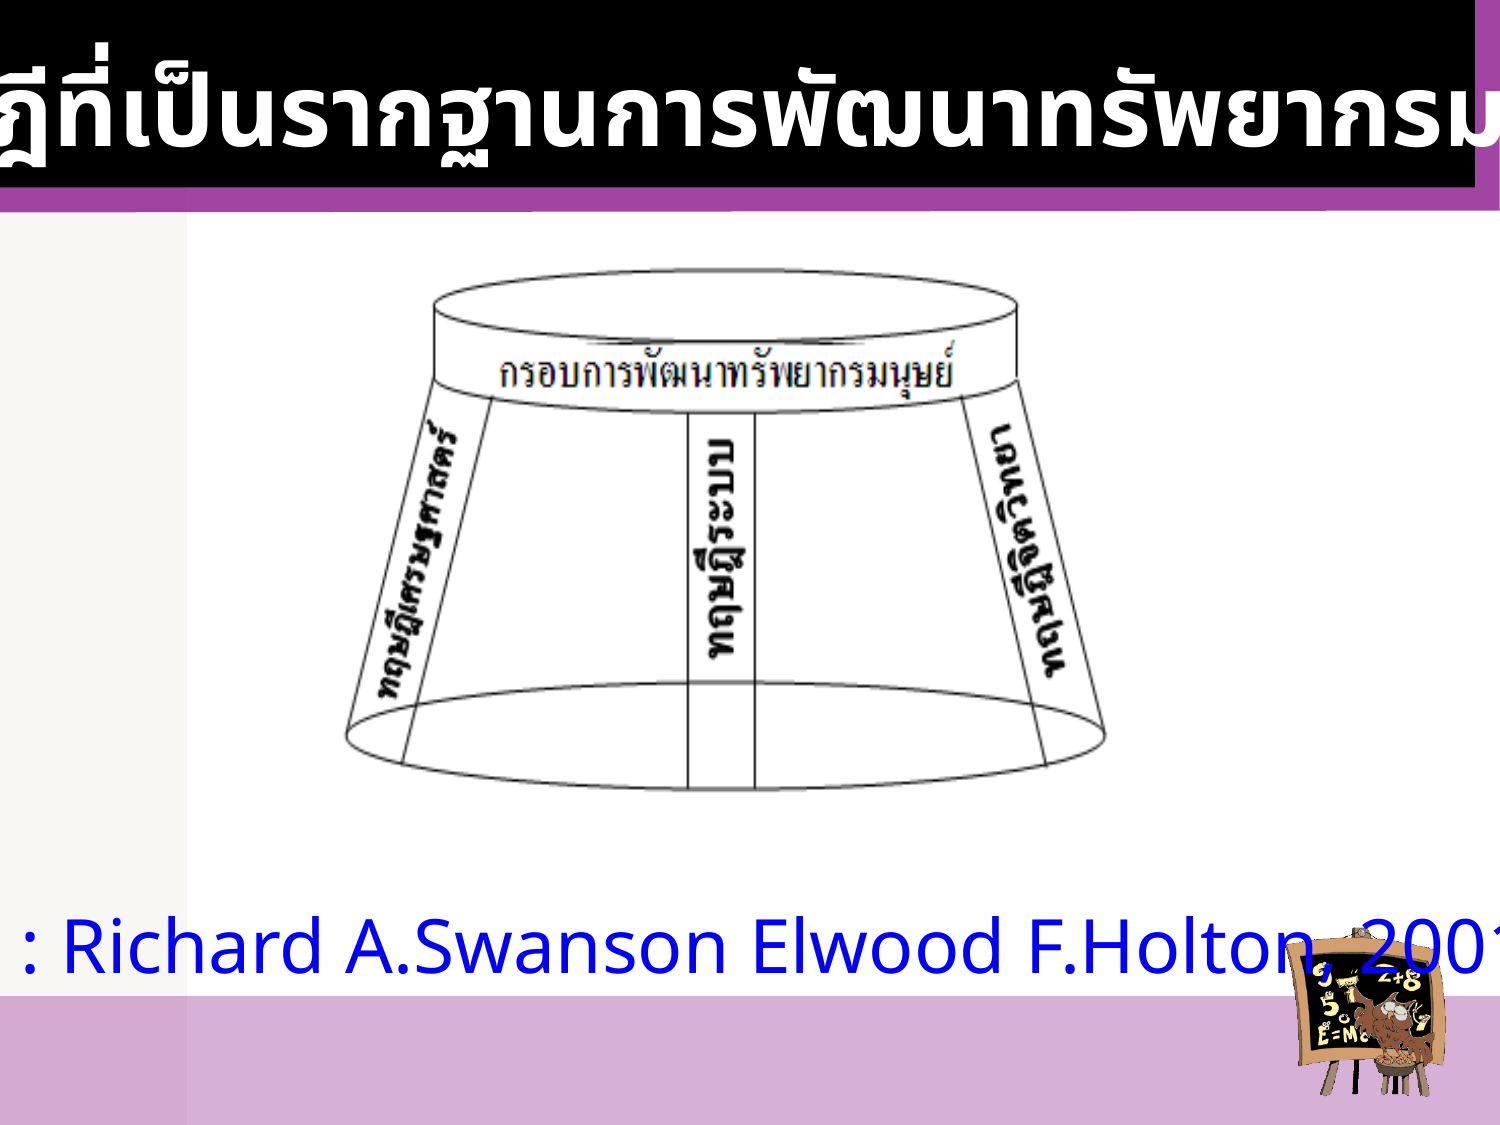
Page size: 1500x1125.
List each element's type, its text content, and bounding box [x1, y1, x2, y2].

text_box ทฤษฎีที่เป็นรากฐานการพัฒนาทรัพยากรมนุษย์ [0, 39, 1500, 175]
picture [1274, 924, 1460, 1098]
picture [316, 224, 1142, 847]
text_box ที่มา : Richard A.Swanson Elwood F.Holton, 2001 [0, 890, 1500, 996]
